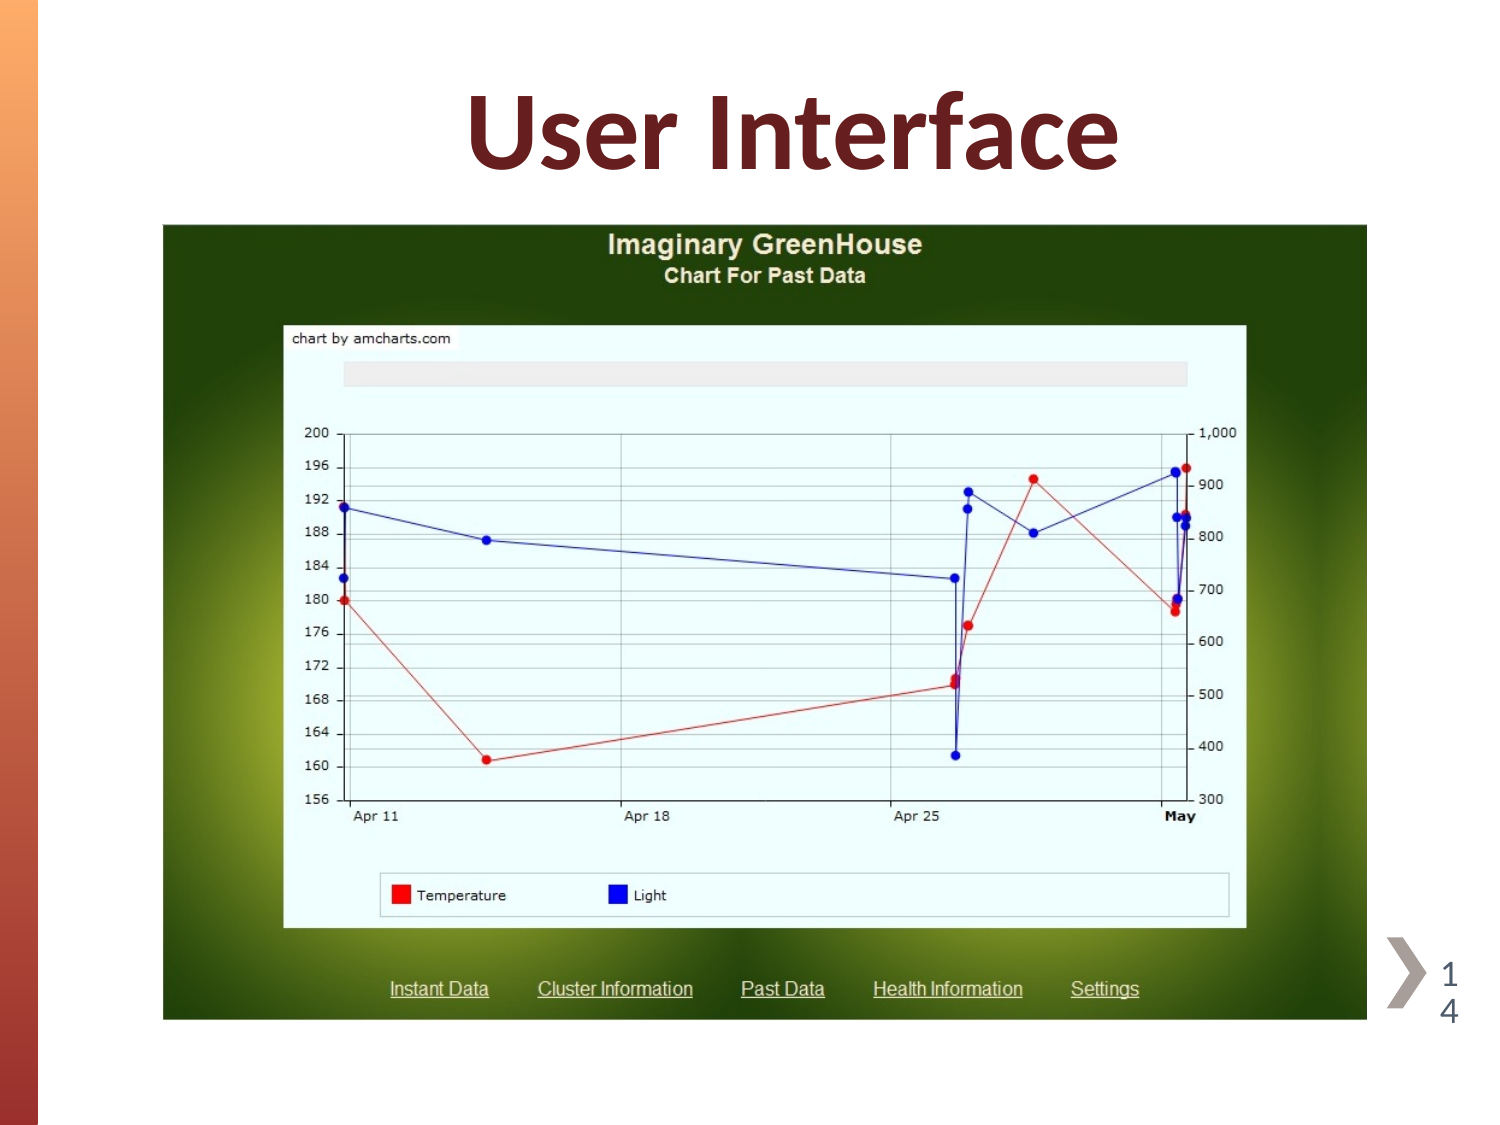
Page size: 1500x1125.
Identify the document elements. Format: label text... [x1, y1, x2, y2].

title User Interface [200, 49, 1388, 238]
picture [162, 224, 1367, 1021]
text_box <number> [1425, 941, 1487, 1003]
